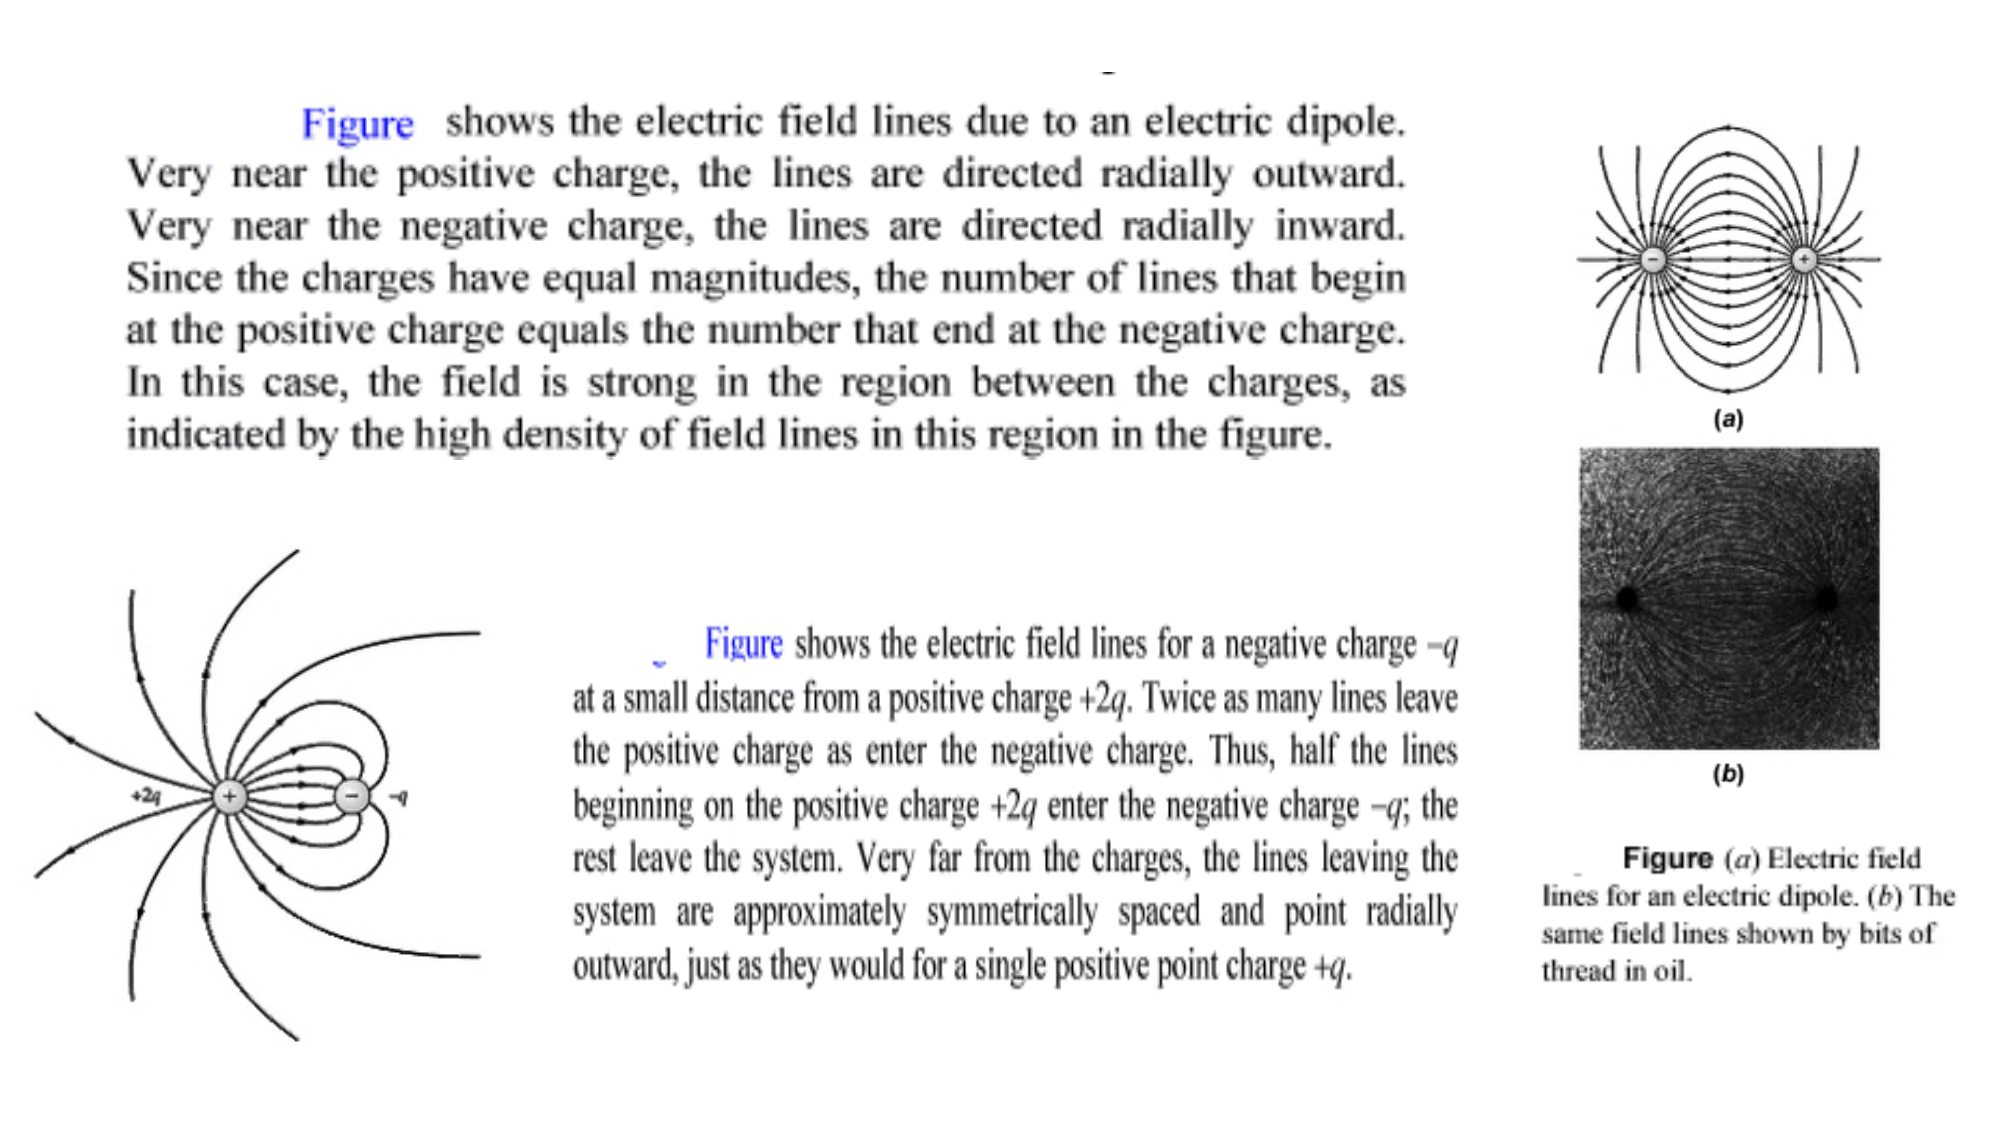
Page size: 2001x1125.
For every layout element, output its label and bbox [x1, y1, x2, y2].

picture [1529, 826, 1977, 990]
picture [89, 72, 1435, 460]
picture [541, 615, 1482, 1009]
picture [0, 535, 533, 1057]
picture [1569, 116, 1906, 796]
